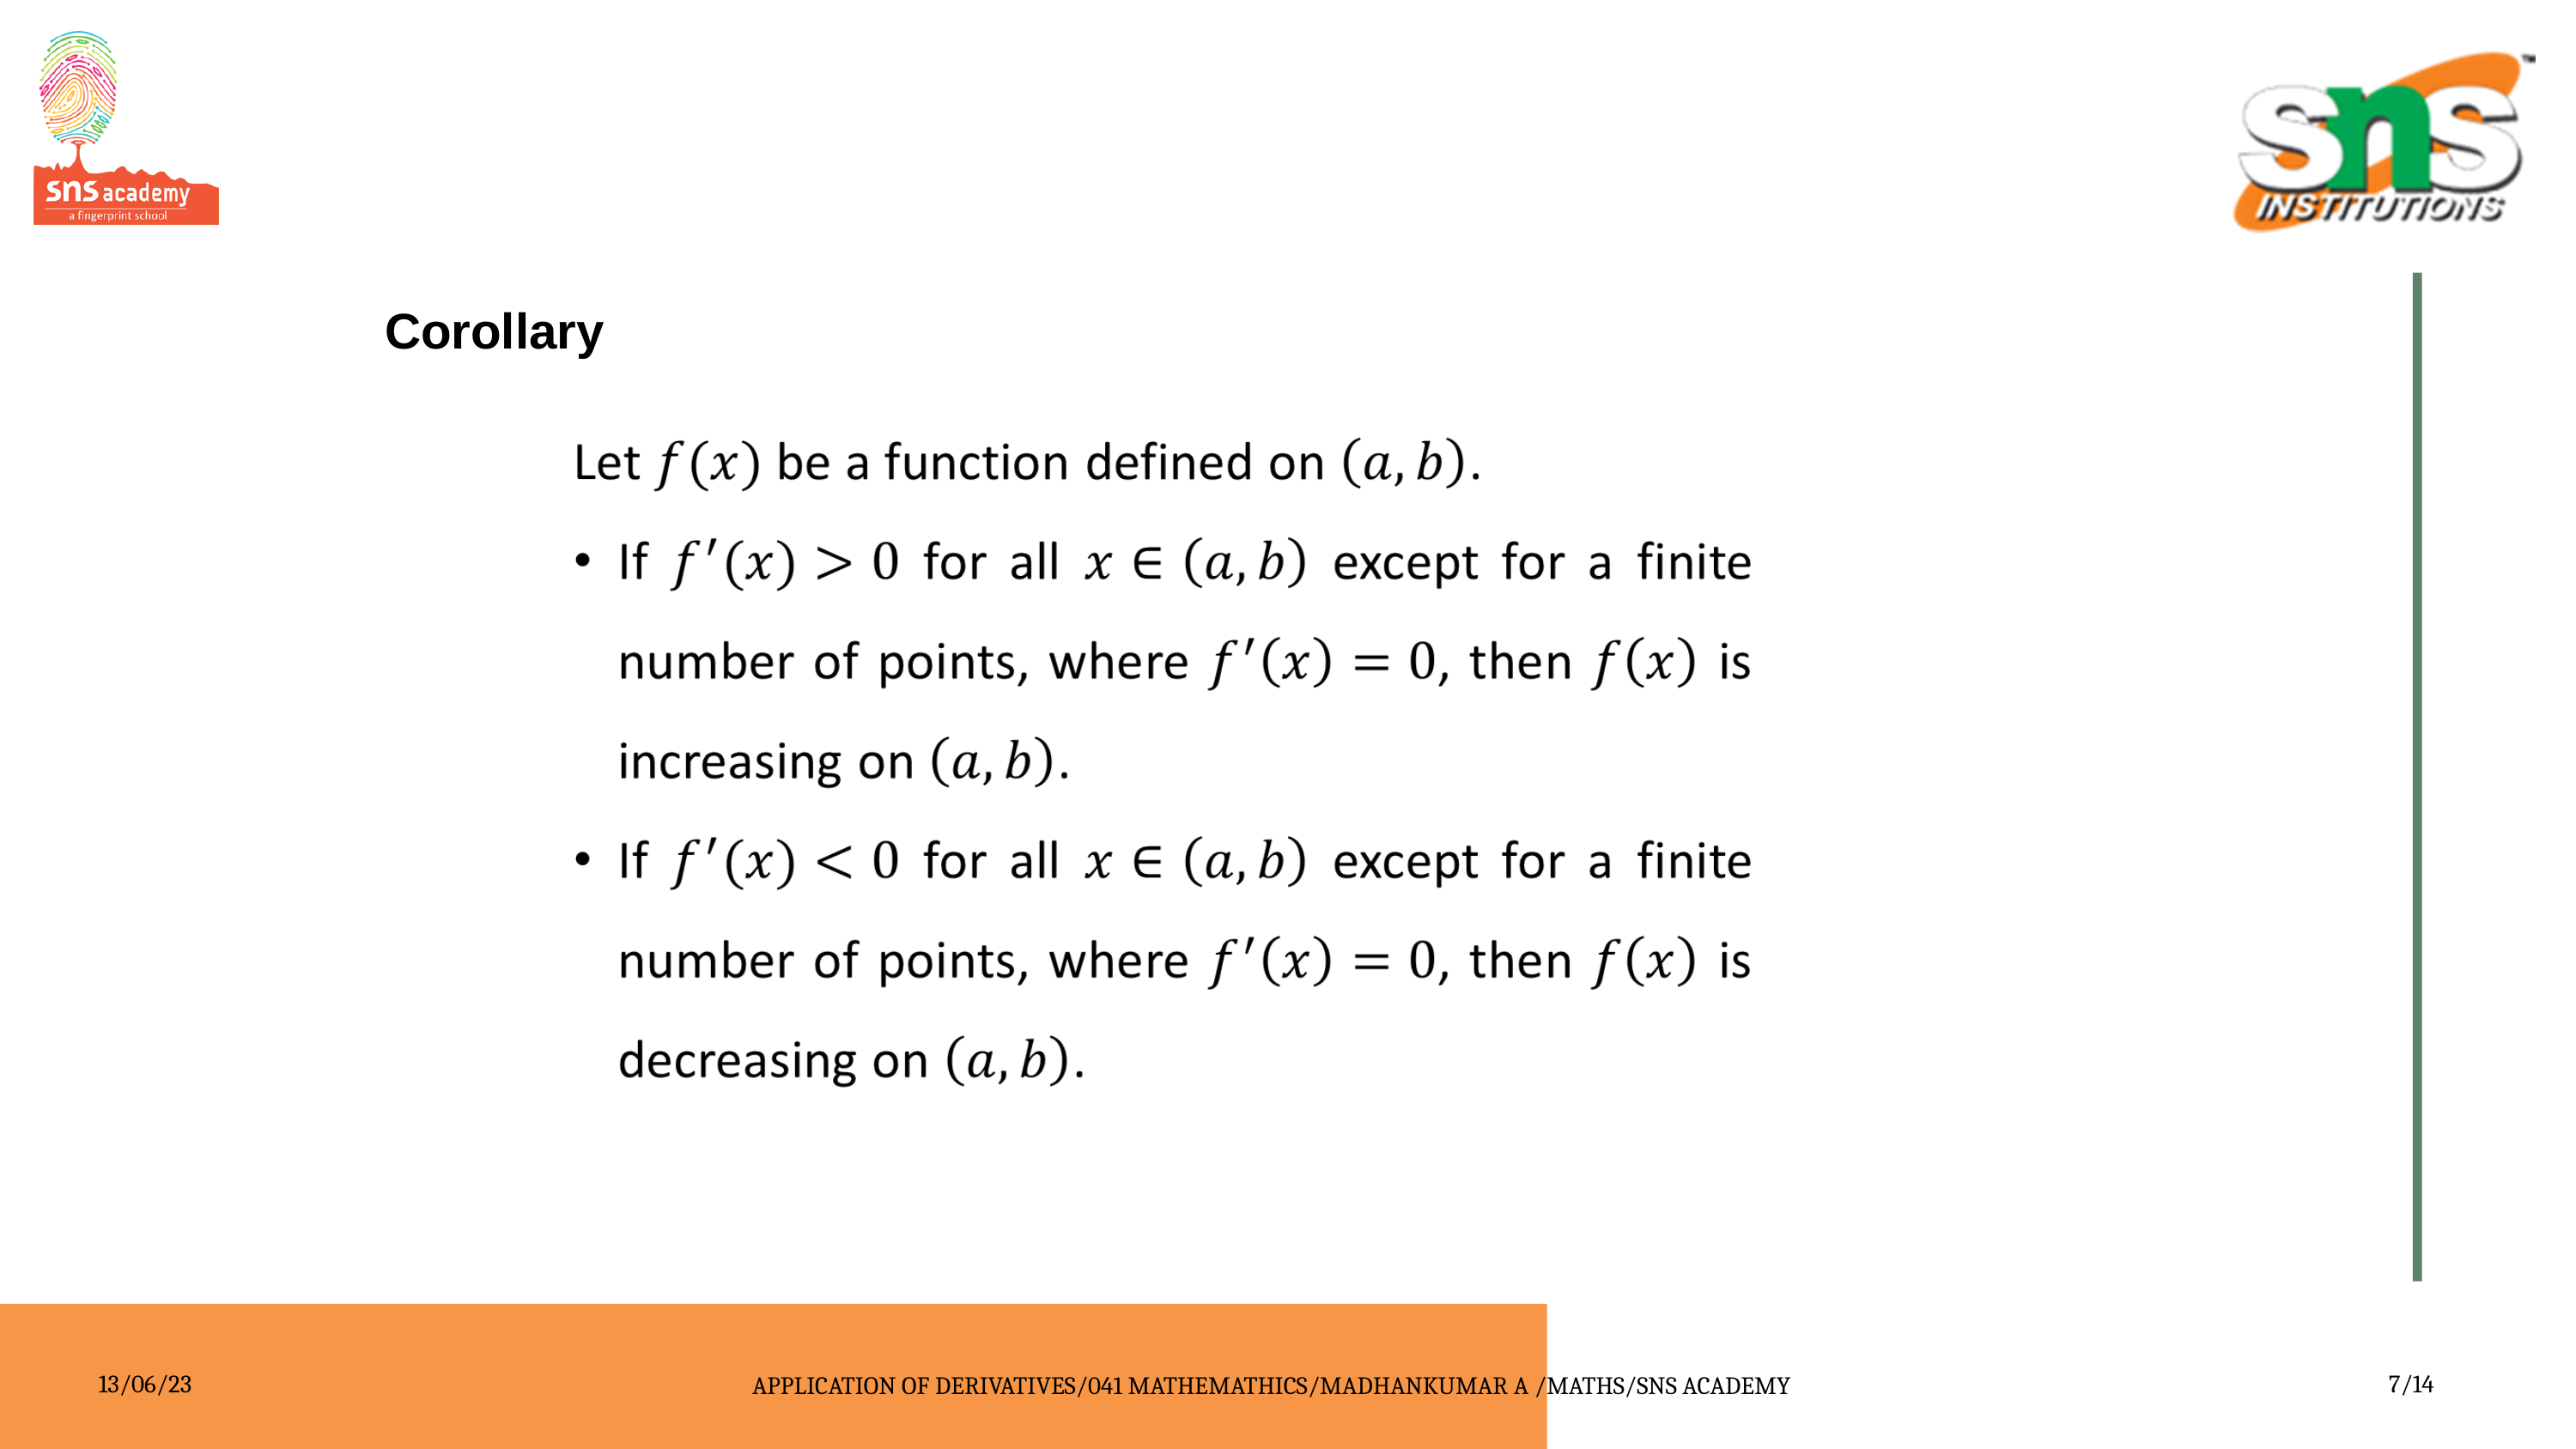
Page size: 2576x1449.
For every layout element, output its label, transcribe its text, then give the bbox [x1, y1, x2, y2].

text_box Corollary [372, 293, 617, 366]
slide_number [85, 1357, 386, 1410]
picture [2233, 50, 2536, 233]
text_box [2412, 272, 2422, 1282]
text_box [0, 1303, 1547, 1449]
footer APPLICATION OF DERIVATIVES/041 MATHEMATHICS/MADHANKUMAR A /MATHS/SNS ACADEMY [440, 1357, 2104, 1411]
picture [557, 397, 1769, 1106]
slide_number 7/14 [2146, 1357, 2447, 1410]
picture [33, 31, 219, 225]
